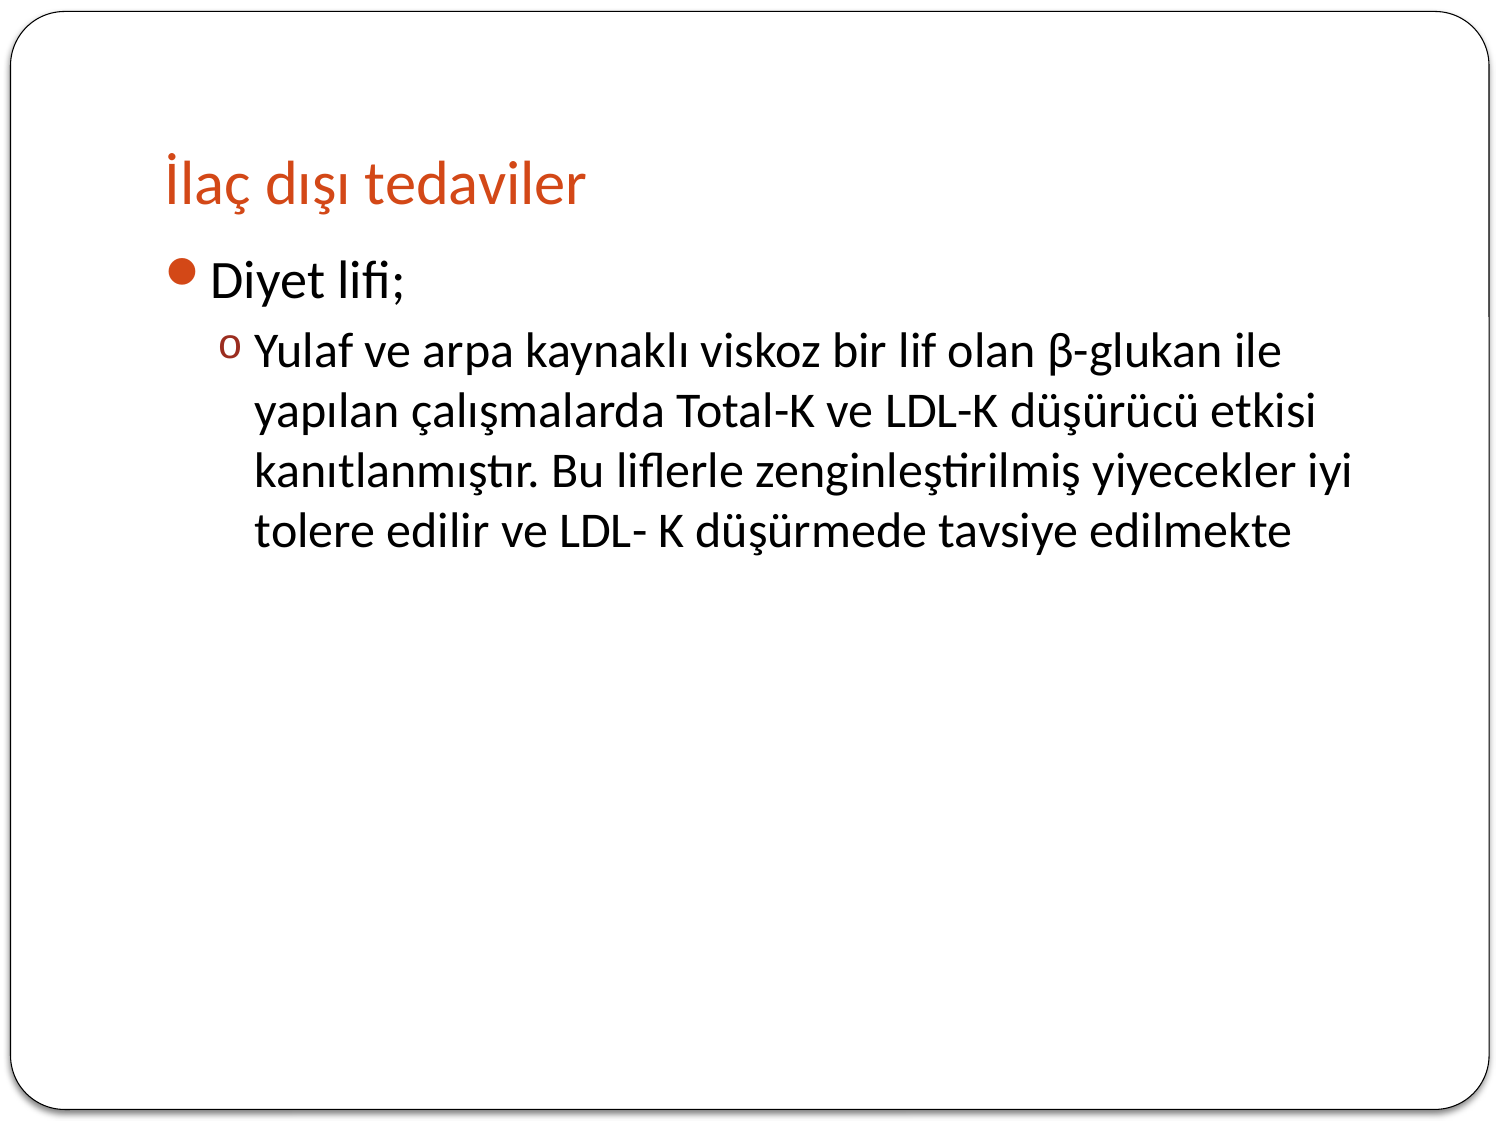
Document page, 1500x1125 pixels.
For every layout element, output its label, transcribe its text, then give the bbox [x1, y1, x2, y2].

title İlaç dışı tedaviler [150, 45, 1425, 233]
list Diyet lifi; Yulaf ve arpa kaynaklı viskoz bir lif olan β-glukan ile yapılan çalışmalarda Total-K ve LDL-K düşürücü etkisi kanıtlanmıştır. Bu liflerle zenginleştirilmiş yiyecekler iyi tolere edilir ve LDL- K düşürmede tavsiye edilmekte [150, 237, 1425, 988]
